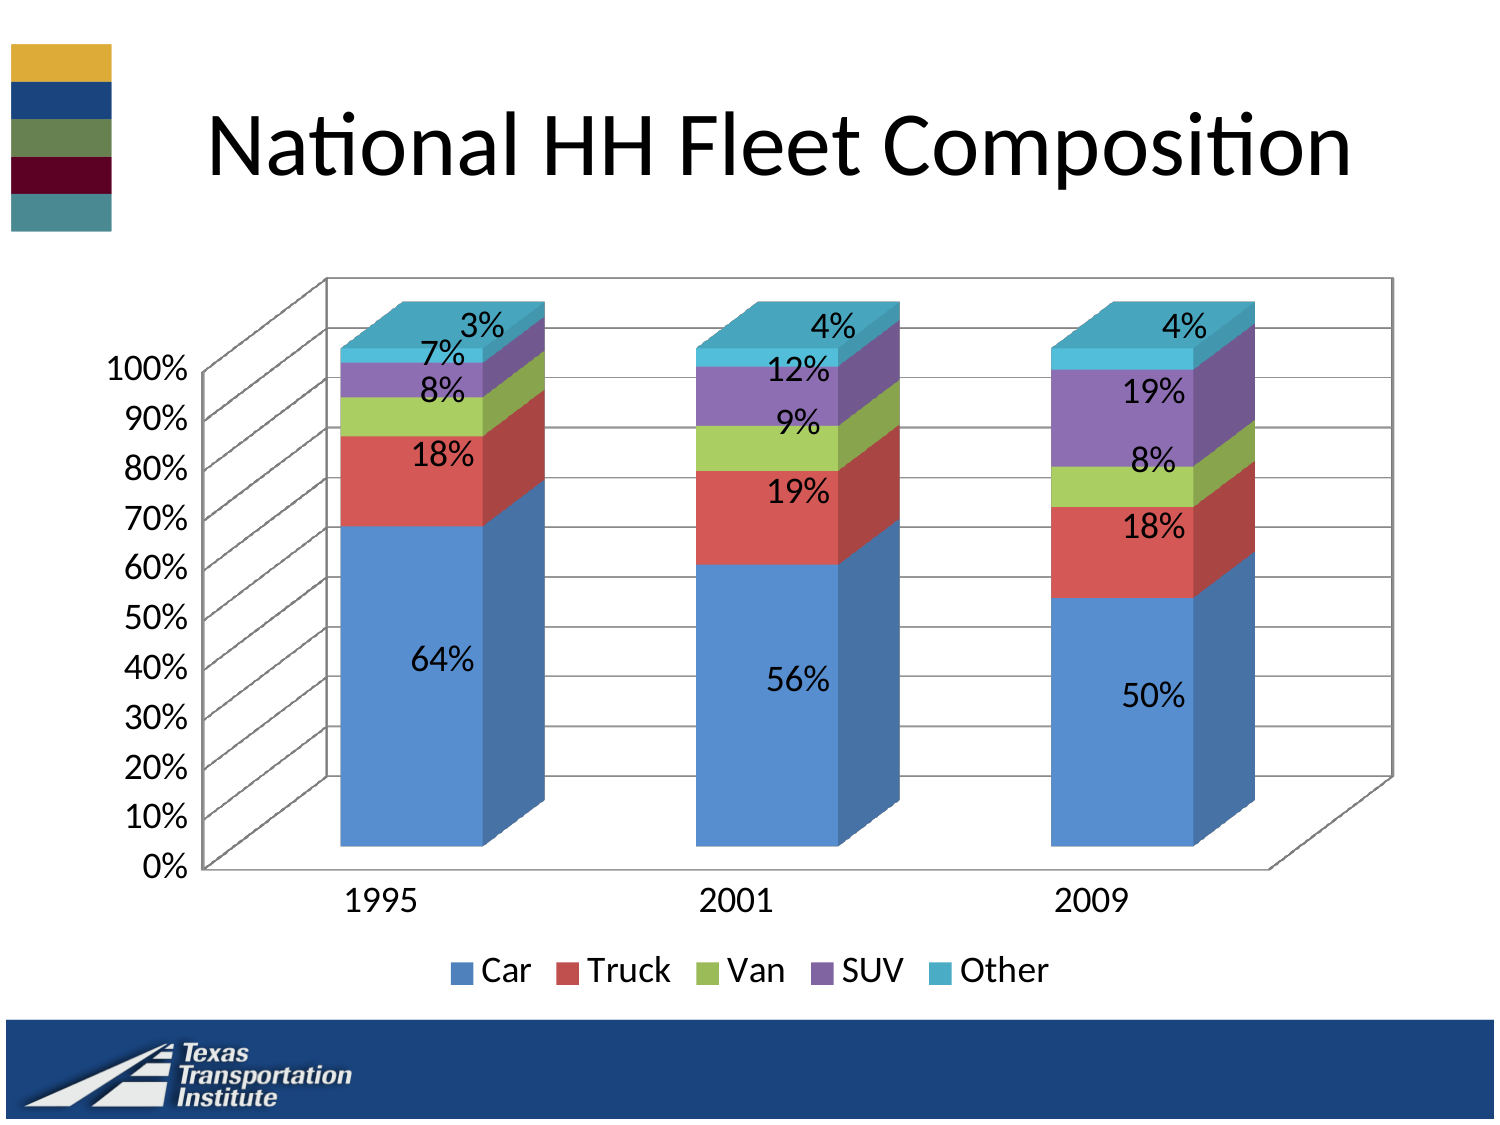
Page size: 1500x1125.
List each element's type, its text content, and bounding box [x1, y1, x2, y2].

chart [74, 262, 1426, 1001]
title National HH Fleet Composition [137, 45, 1425, 233]
picture [20, 1037, 355, 1113]
